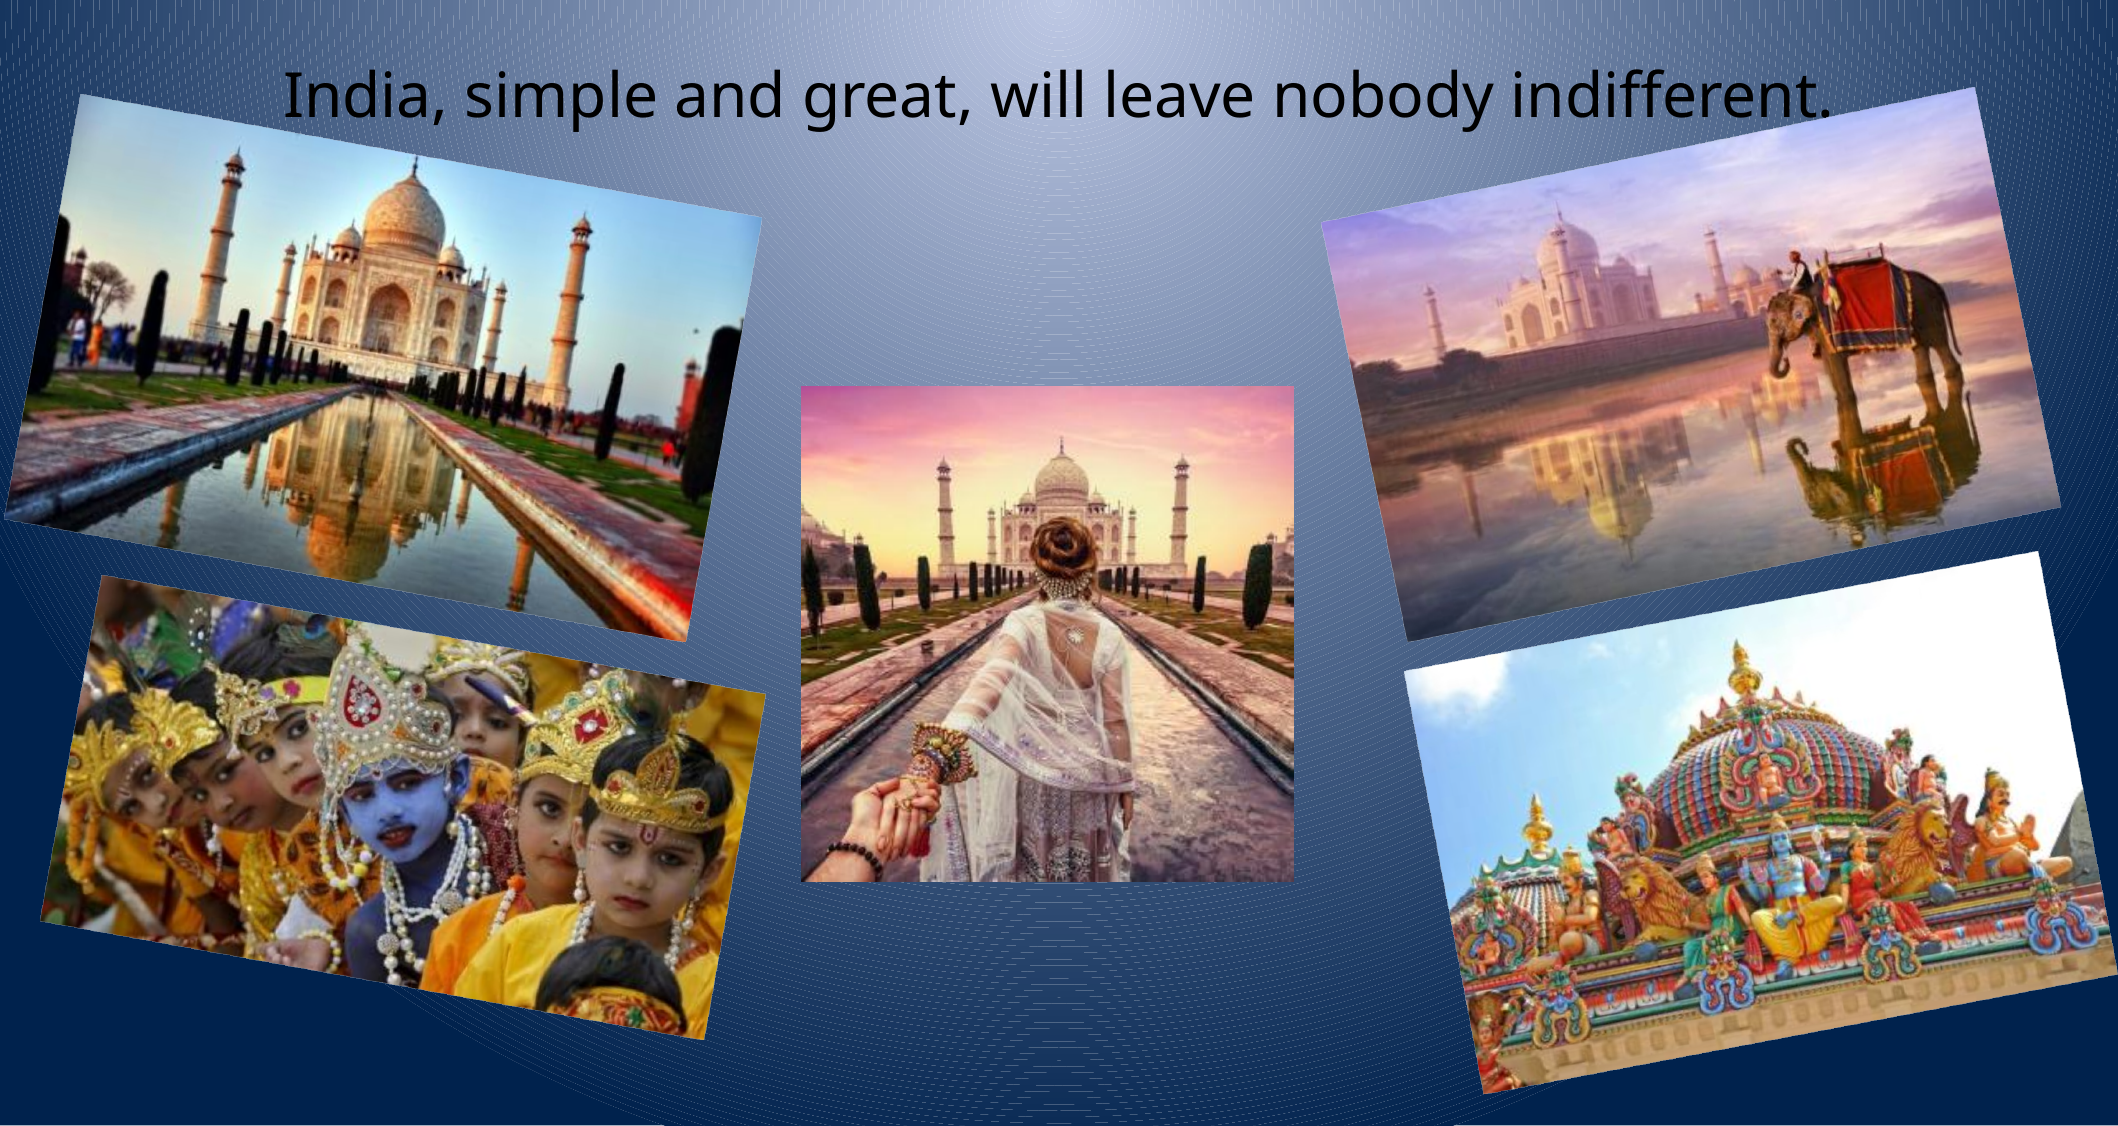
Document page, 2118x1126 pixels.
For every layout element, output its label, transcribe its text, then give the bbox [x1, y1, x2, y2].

picture [5, 95, 765, 1039]
picture [800, 386, 1294, 882]
title India, simple and great, will leave nobody indifferent. [105, 45, 2013, 233]
picture [1322, 88, 2117, 1094]
